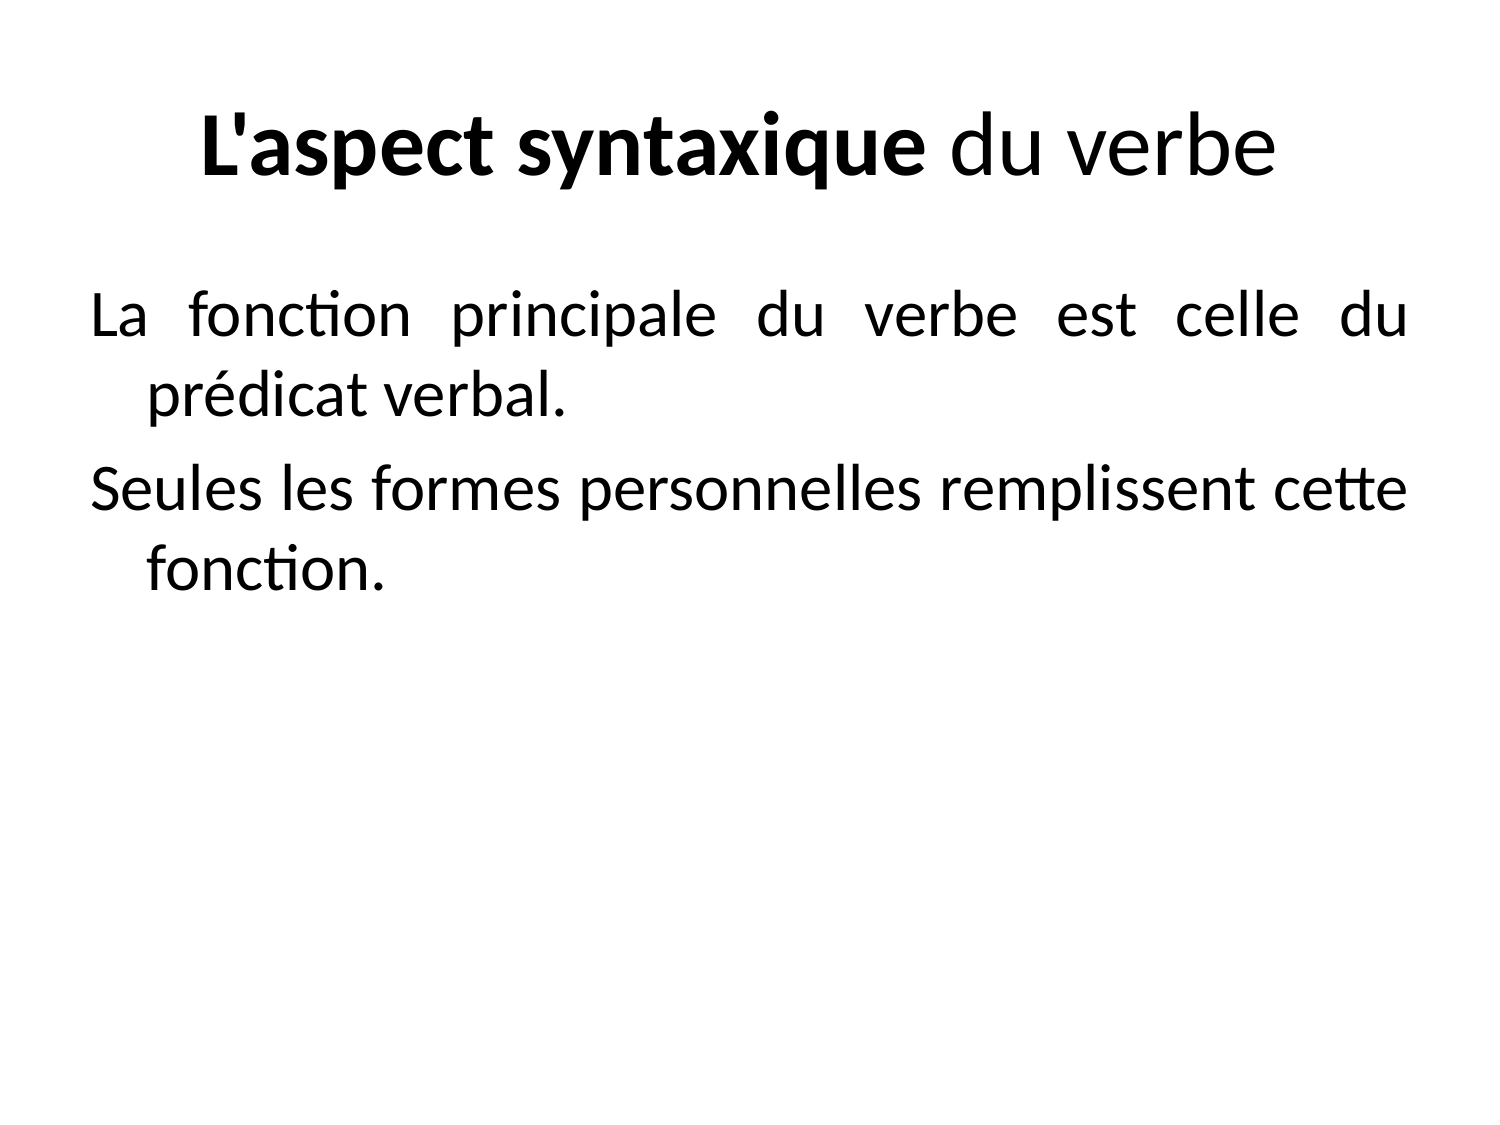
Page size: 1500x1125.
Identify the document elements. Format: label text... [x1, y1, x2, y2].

list La fonction principale du verbe est celle du prédicat verbal. Seules les formes personnelles remplissent cette fonction. [75, 262, 1425, 1005]
title L'aspect syntaxique du verbe [75, 45, 1425, 233]
